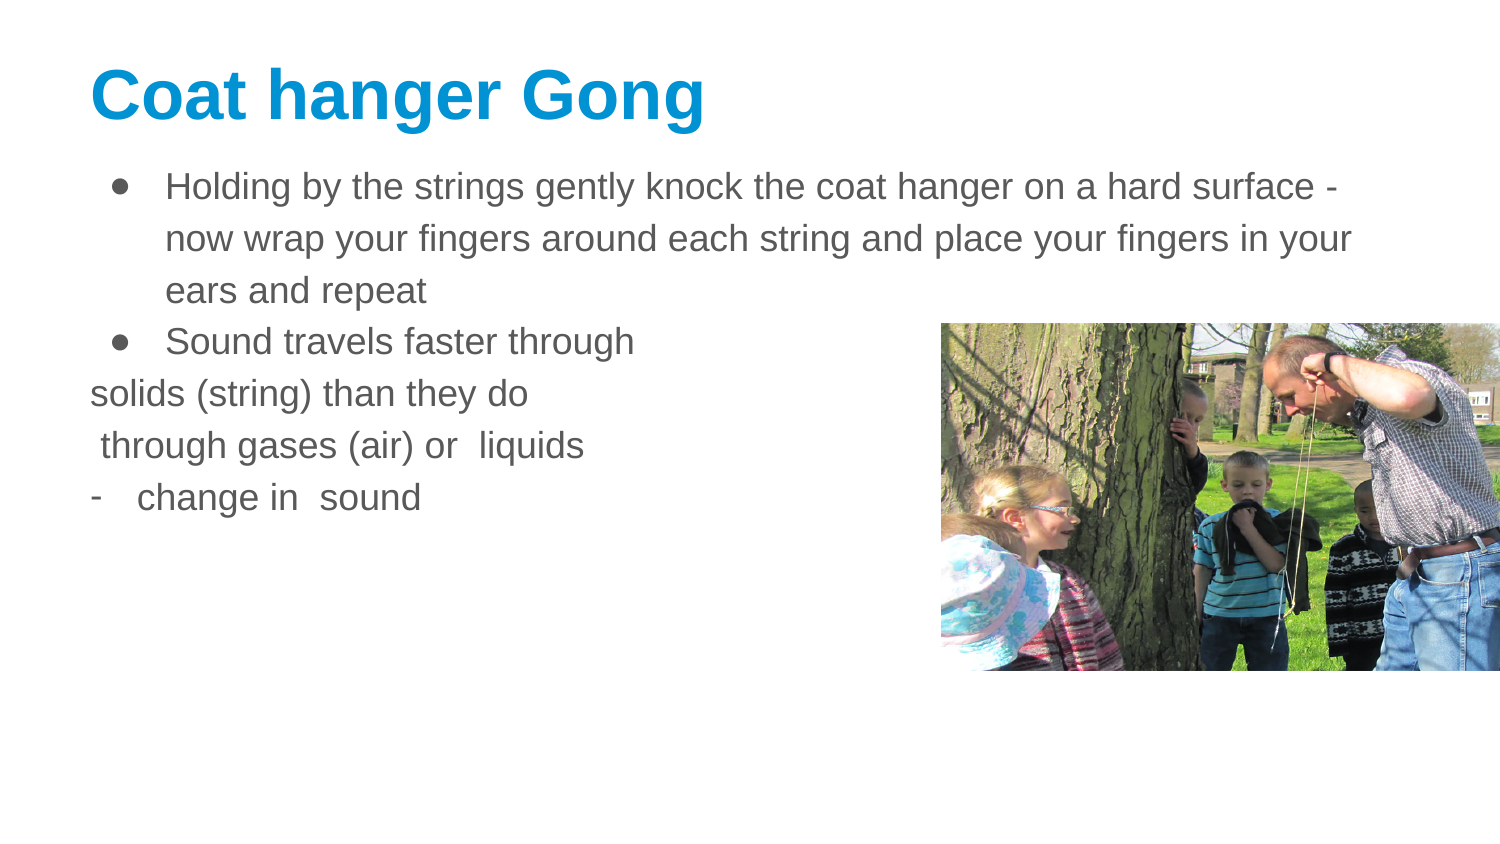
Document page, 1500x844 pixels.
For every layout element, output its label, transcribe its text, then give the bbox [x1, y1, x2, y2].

picture [941, 323, 1500, 672]
list Holding by the strings gently knock the coat hanger on a hard surface - now wrap your fingers around each string and place your fingers in your ears and repeat Sound travels faster through solids (string) than they do through gases (air) or liquids change in sound [75, 140, 1425, 754]
title Coat hanger Gong [75, 33, 1425, 140]
